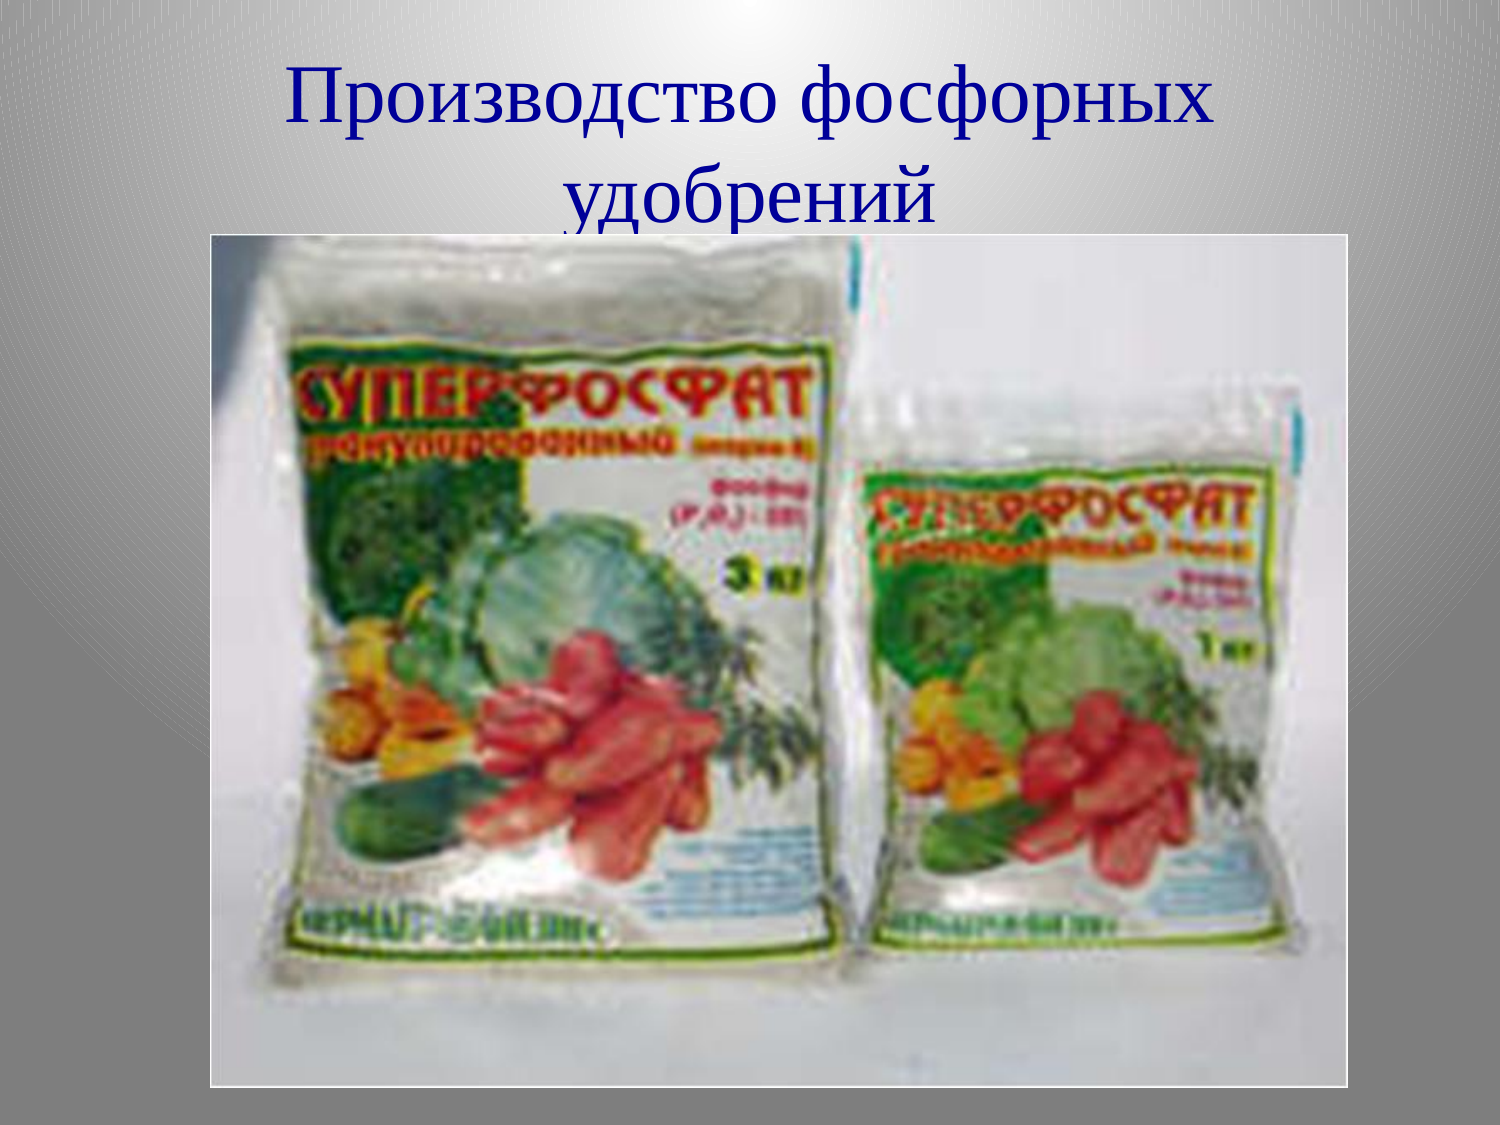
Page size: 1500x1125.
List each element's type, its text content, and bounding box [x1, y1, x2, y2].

picture [210, 234, 1348, 1088]
title Производство фосфорных удобрений [74, 44, 1426, 233]
